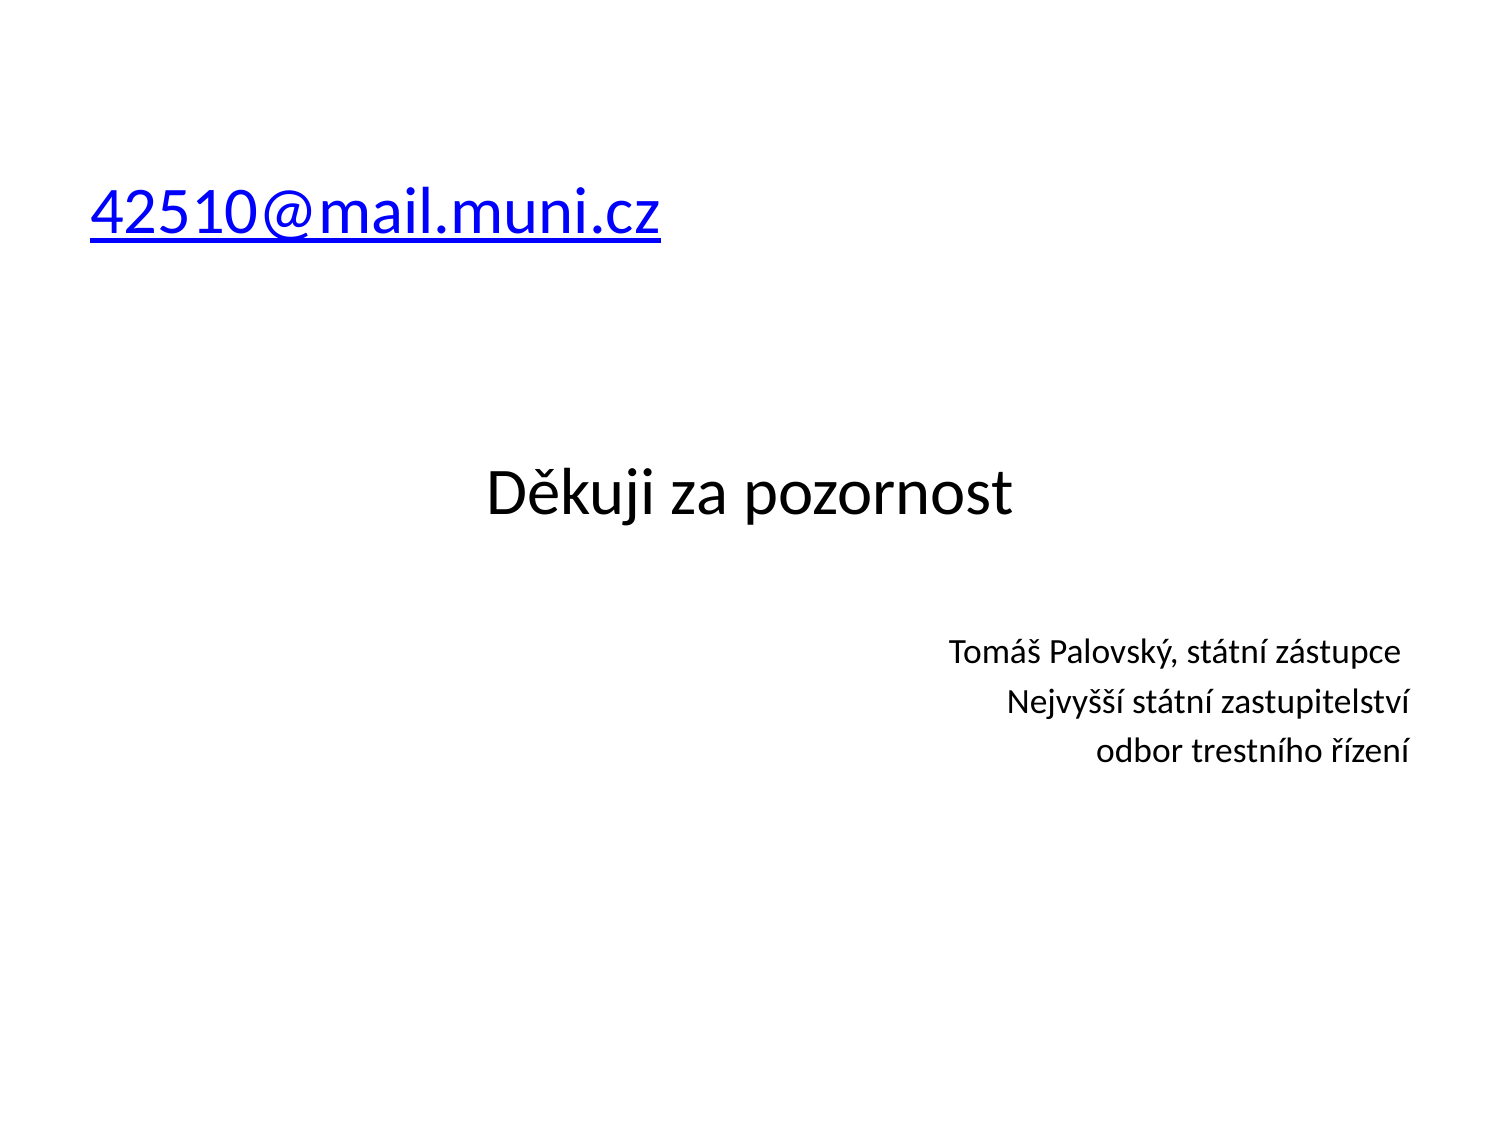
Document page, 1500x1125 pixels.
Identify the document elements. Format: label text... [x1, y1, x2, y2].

list 42510@mail.muni.cz Děkuji za pozornost Tomáš Palovský, státní zástupce Nejvyšší státní zastupitelství odbor trestního řízení [75, 66, 1425, 1005]
